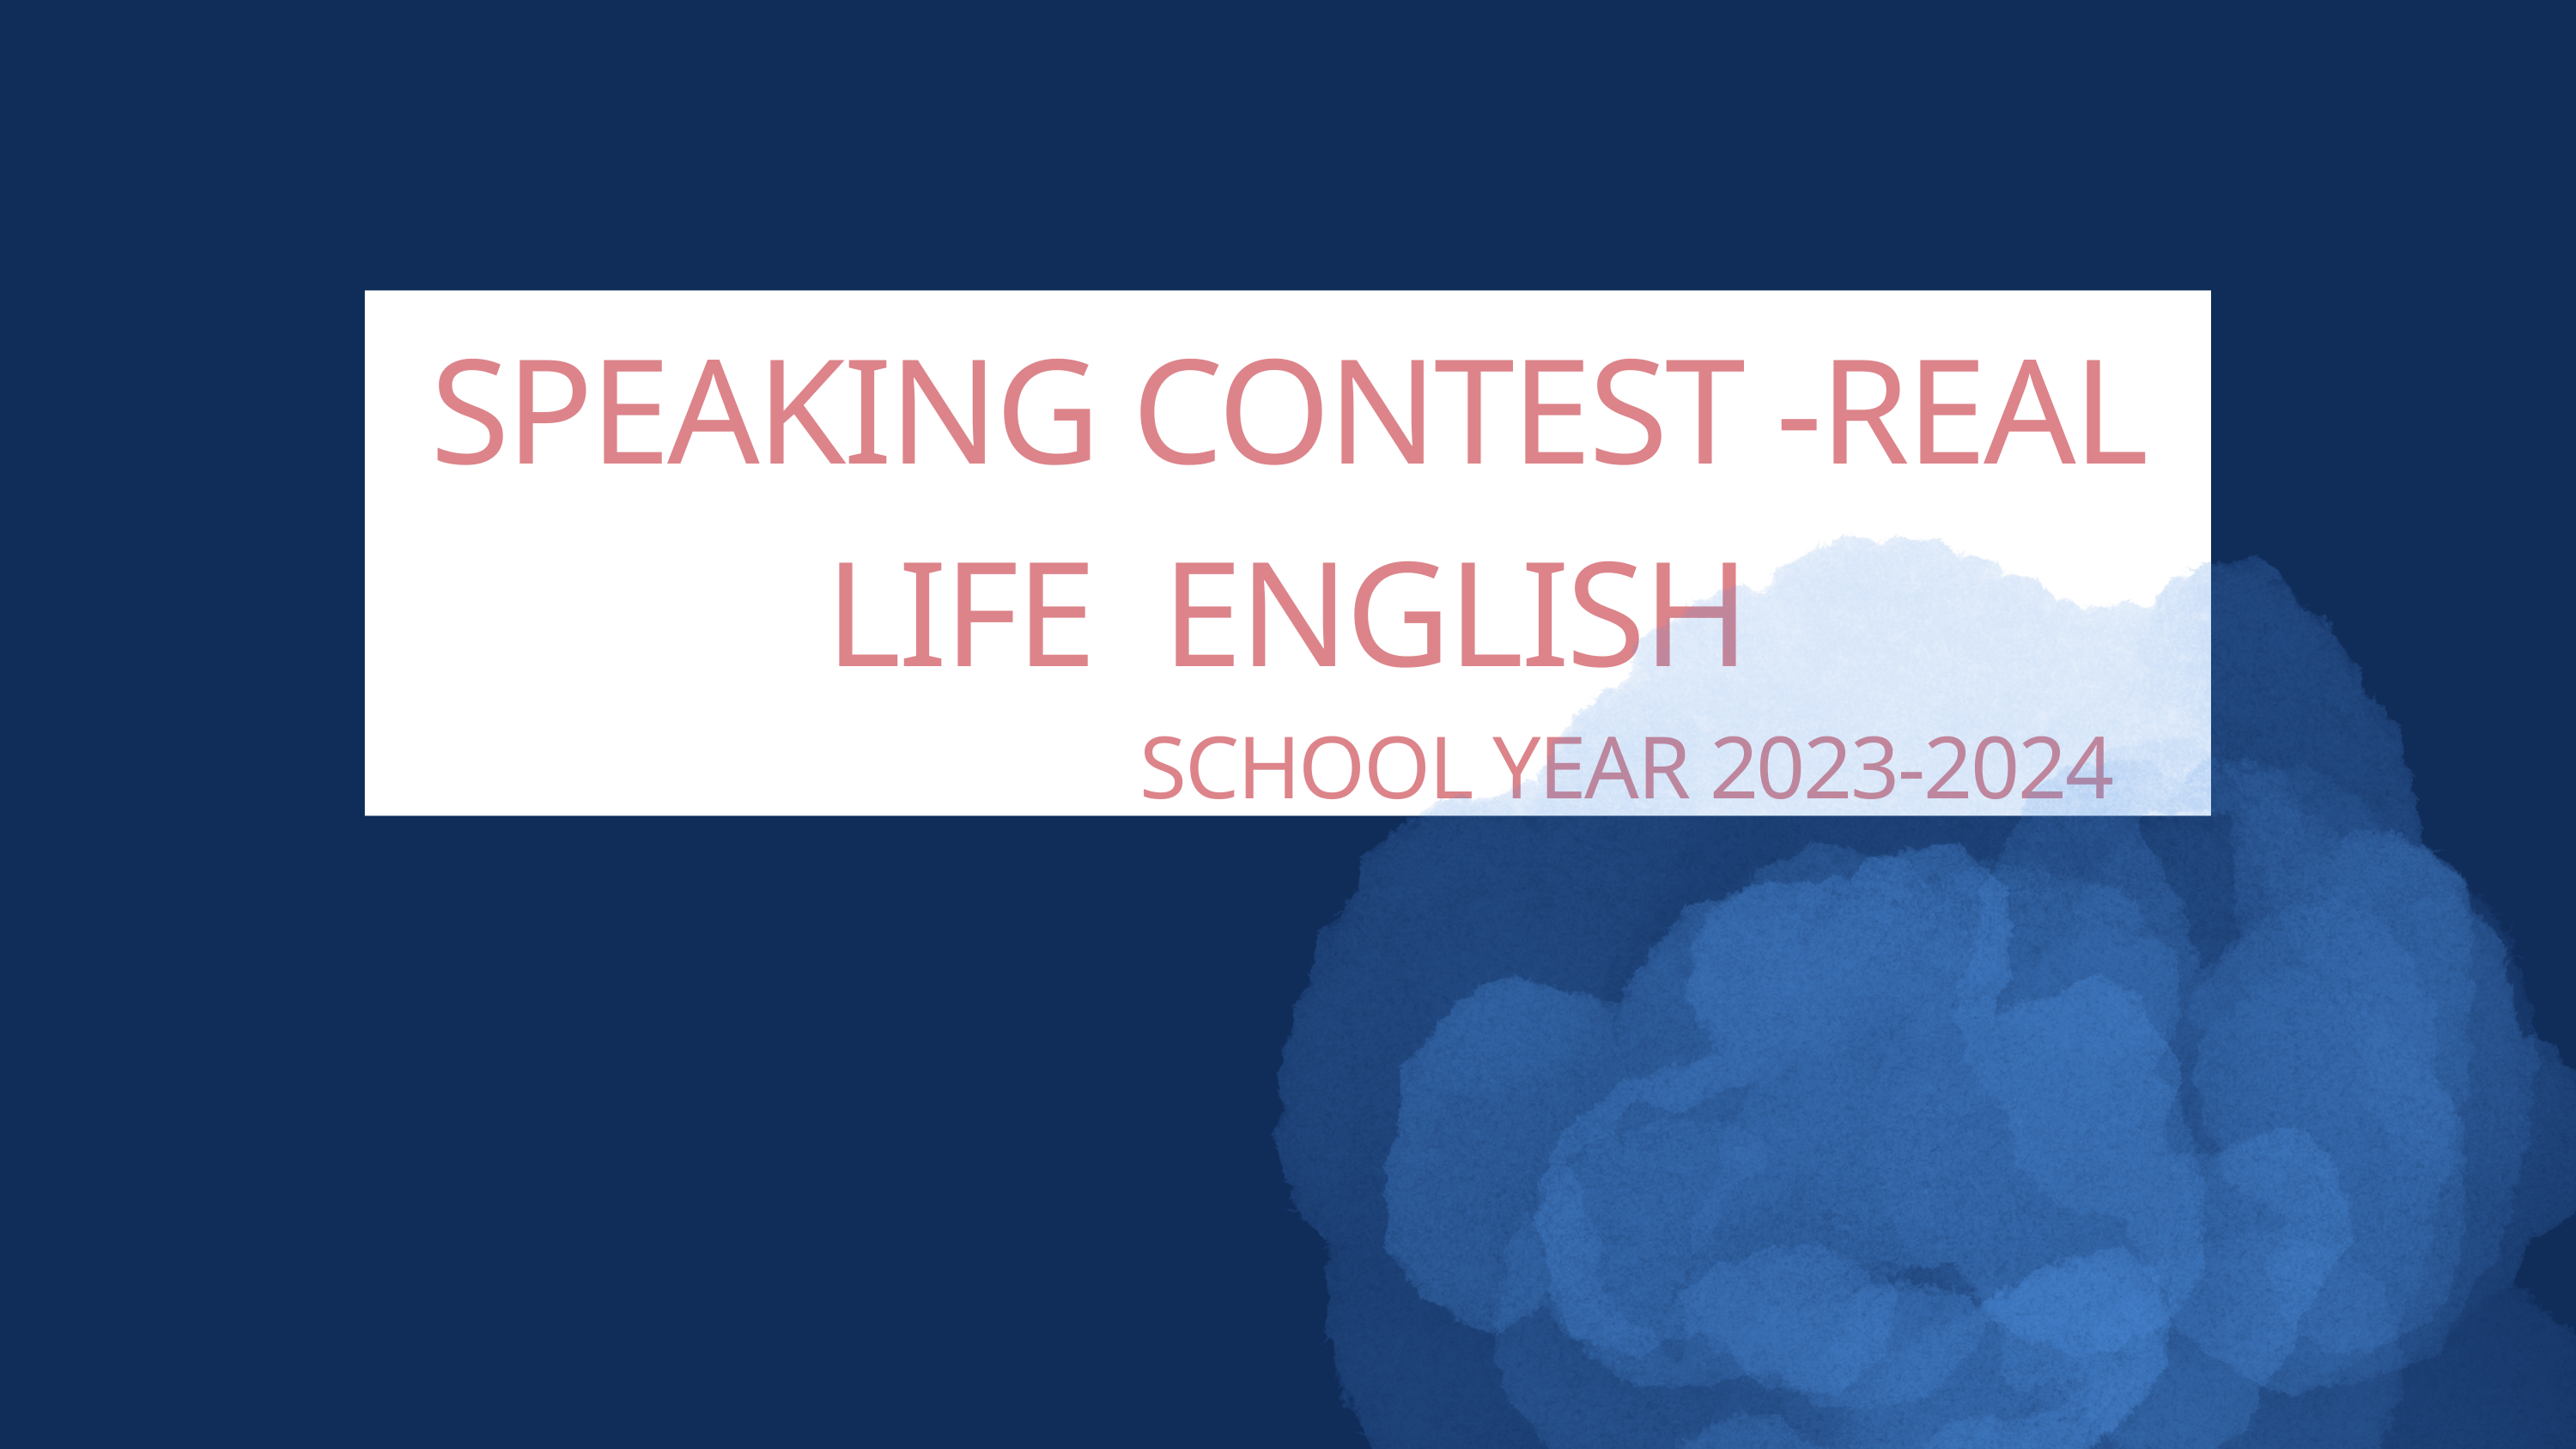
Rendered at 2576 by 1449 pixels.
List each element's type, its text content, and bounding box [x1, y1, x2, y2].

text_box [1267, 530, 2576, 1449]
text_box SPEAKING CONTEST -REAL LIFE ENGLISH SCHOOL YEAR 2023-2024 [364, 290, 2211, 816]
